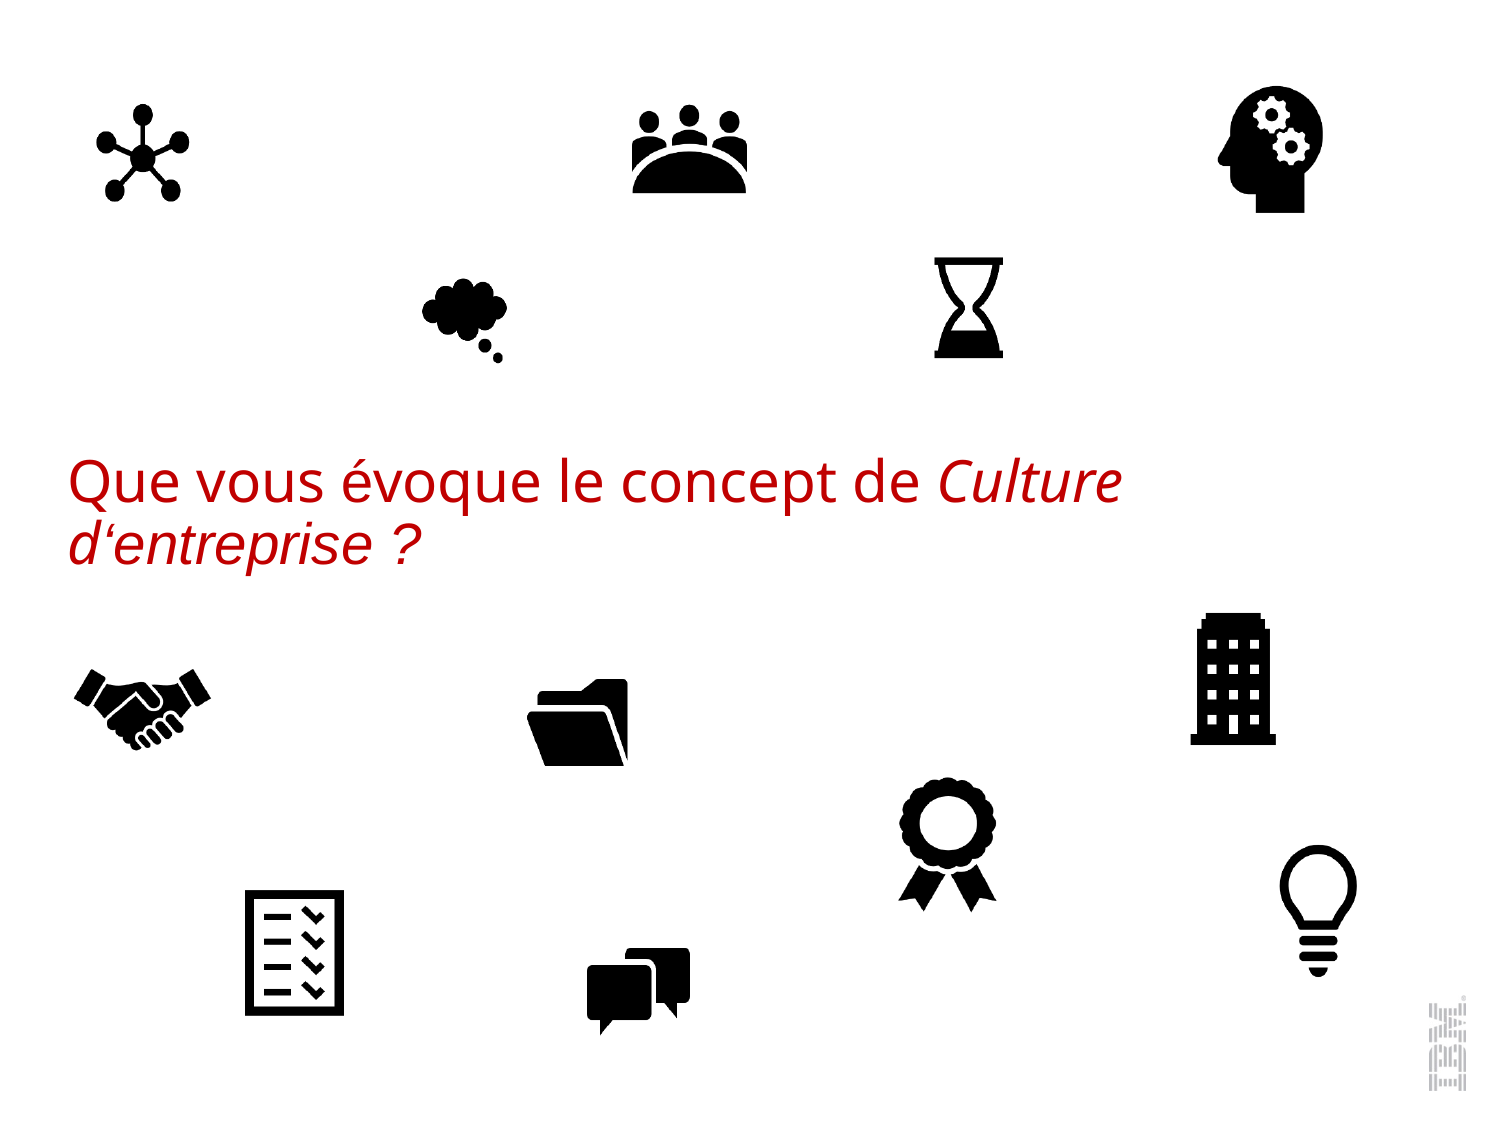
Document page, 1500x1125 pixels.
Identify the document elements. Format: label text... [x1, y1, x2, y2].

picture [1196, 77, 1345, 228]
picture [1159, 603, 1306, 754]
picture [515, 646, 639, 798]
picture [1247, 834, 1390, 986]
picture [576, 916, 700, 1067]
picture [66, 633, 218, 785]
picture [1429, 995, 1466, 1091]
picture [82, 86, 202, 219]
picture [412, 264, 516, 377]
text_box Que vous évoque le concept de Culture d‘entreprise ? [52, 444, 1500, 586]
picture [619, 73, 759, 225]
picture [867, 768, 1027, 920]
picture [910, 246, 1027, 368]
picture [217, 877, 372, 1029]
